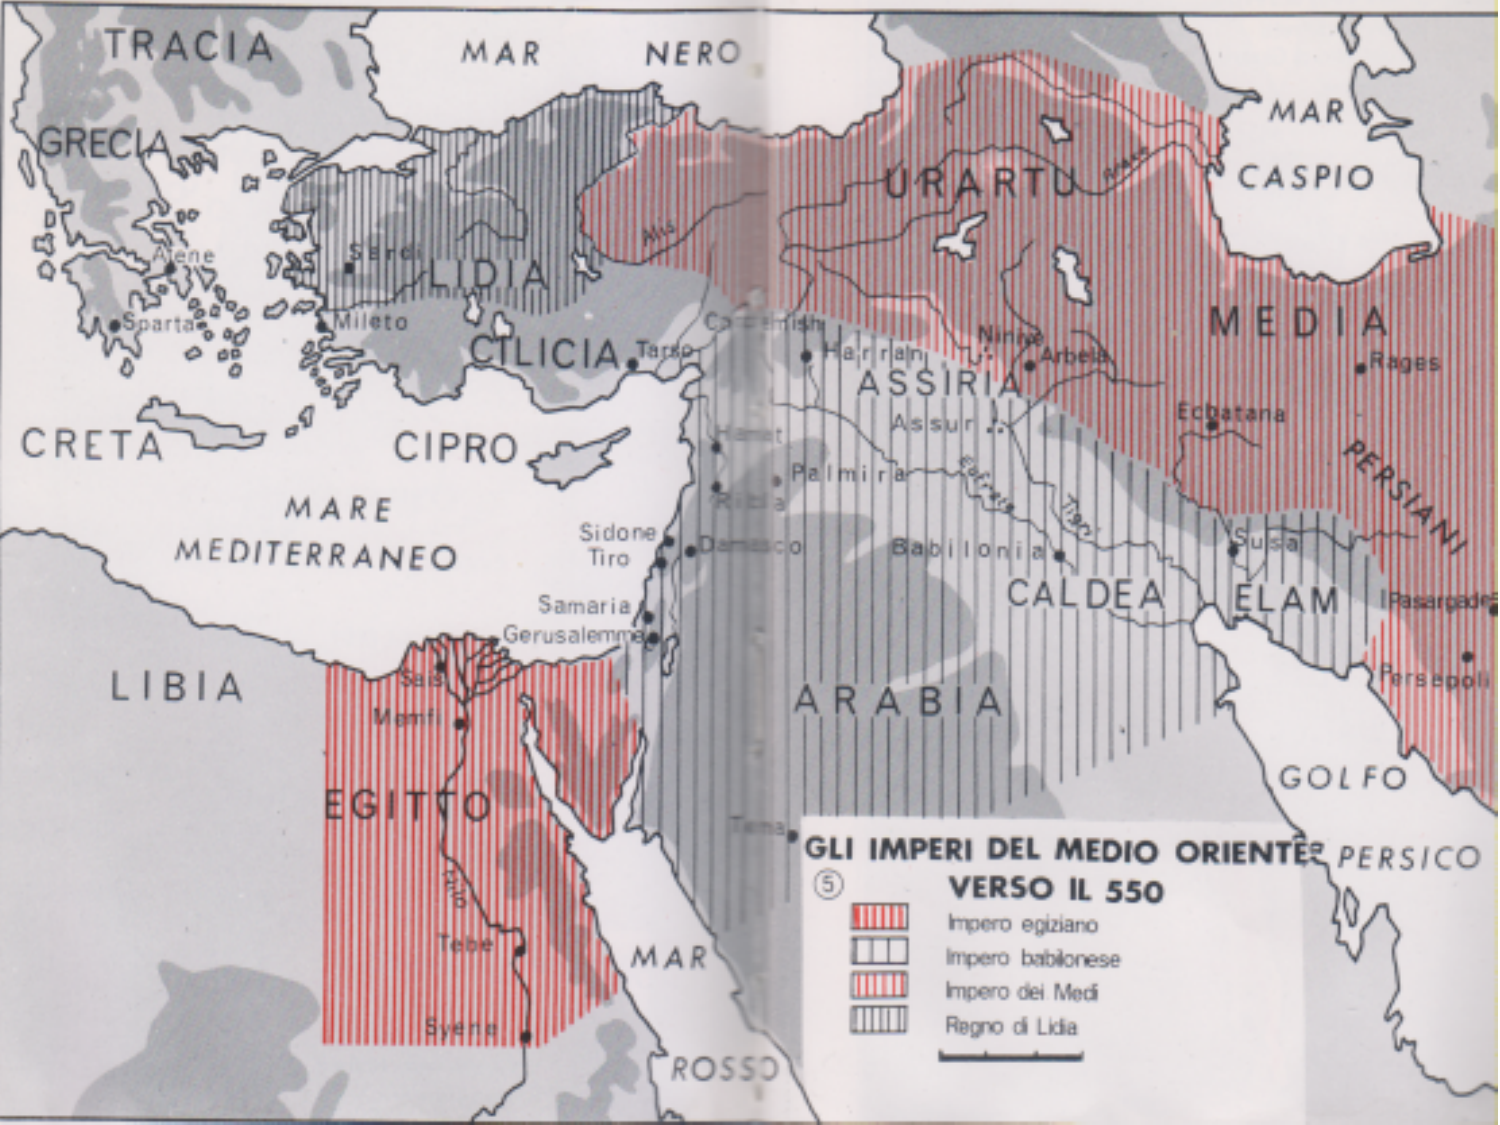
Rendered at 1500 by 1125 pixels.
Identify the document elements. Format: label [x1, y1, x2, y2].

list [0, 0, 1498, 1125]
